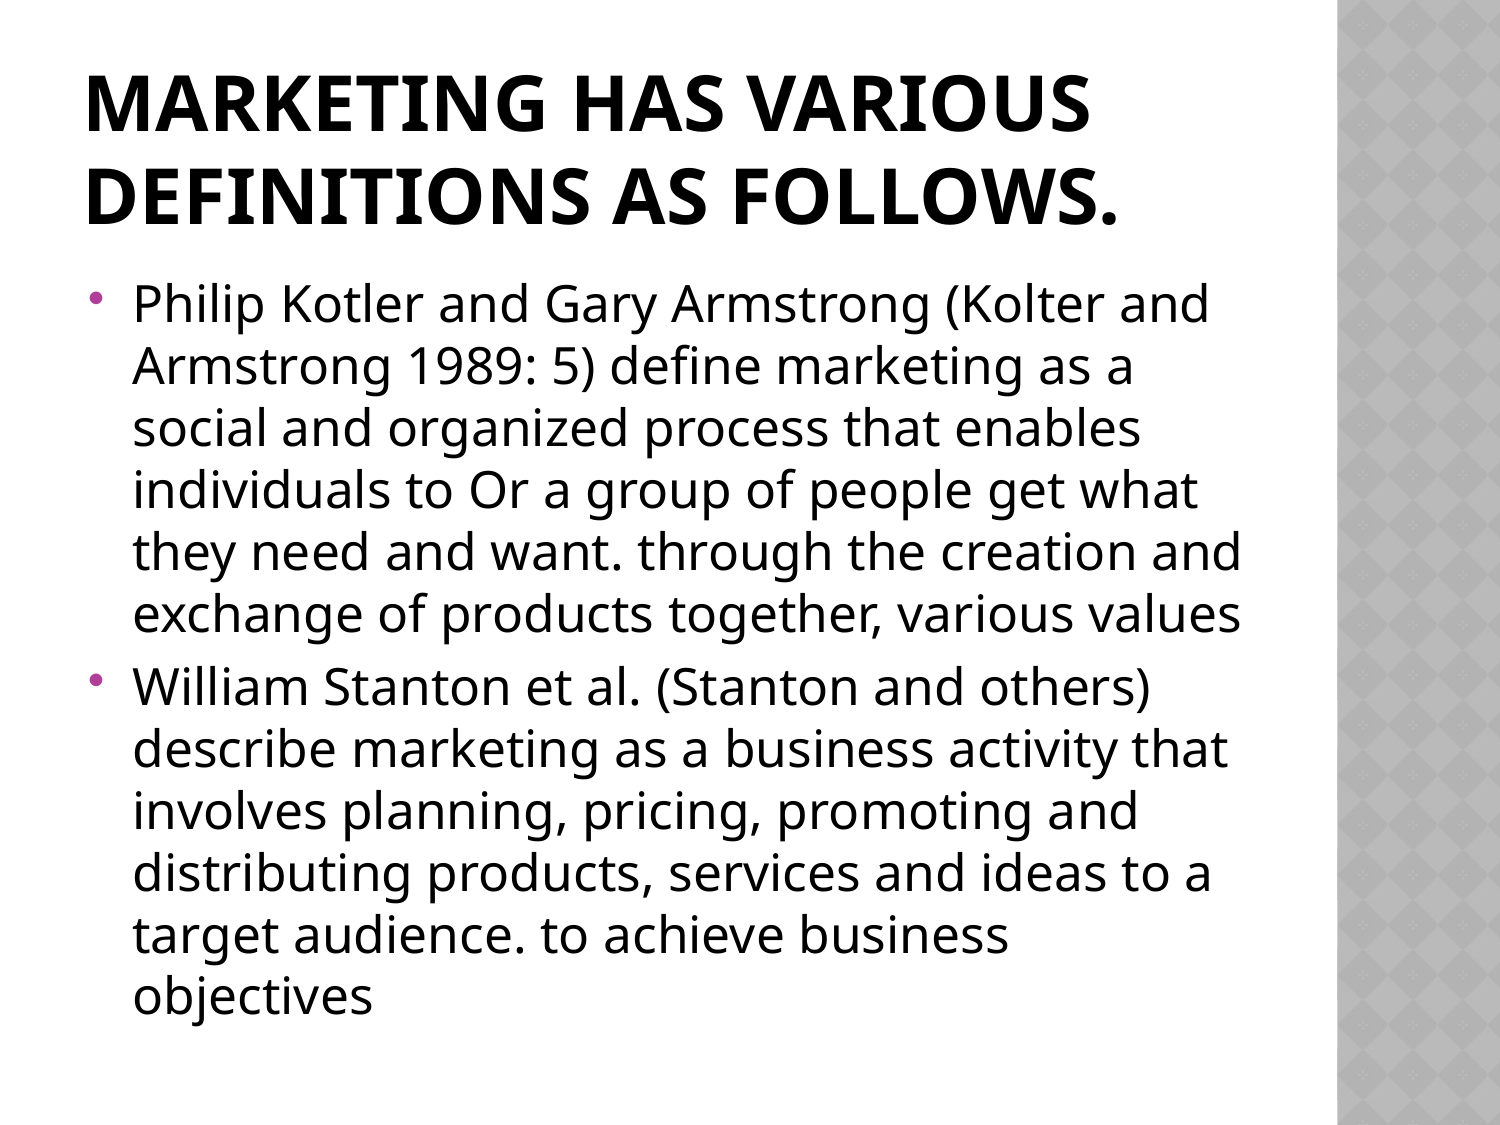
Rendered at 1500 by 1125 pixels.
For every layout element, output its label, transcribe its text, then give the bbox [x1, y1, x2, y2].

title Marketing has various definitions as follows. [75, 52, 1263, 240]
list Philip Kotler and Gary Armstrong (Kolter and Armstrong 1989: 5) define marketing as a social and organized process that enables individuals to Or a group of people get what they need and want. through the creation and exchange of products together, various values William Stanton et al. (Stanton and others) describe marketing as a business activity that involves planning, pricing, promoting and distributing products, services and ideas to a target audience. to achieve business objectives [75, 264, 1263, 1059]
